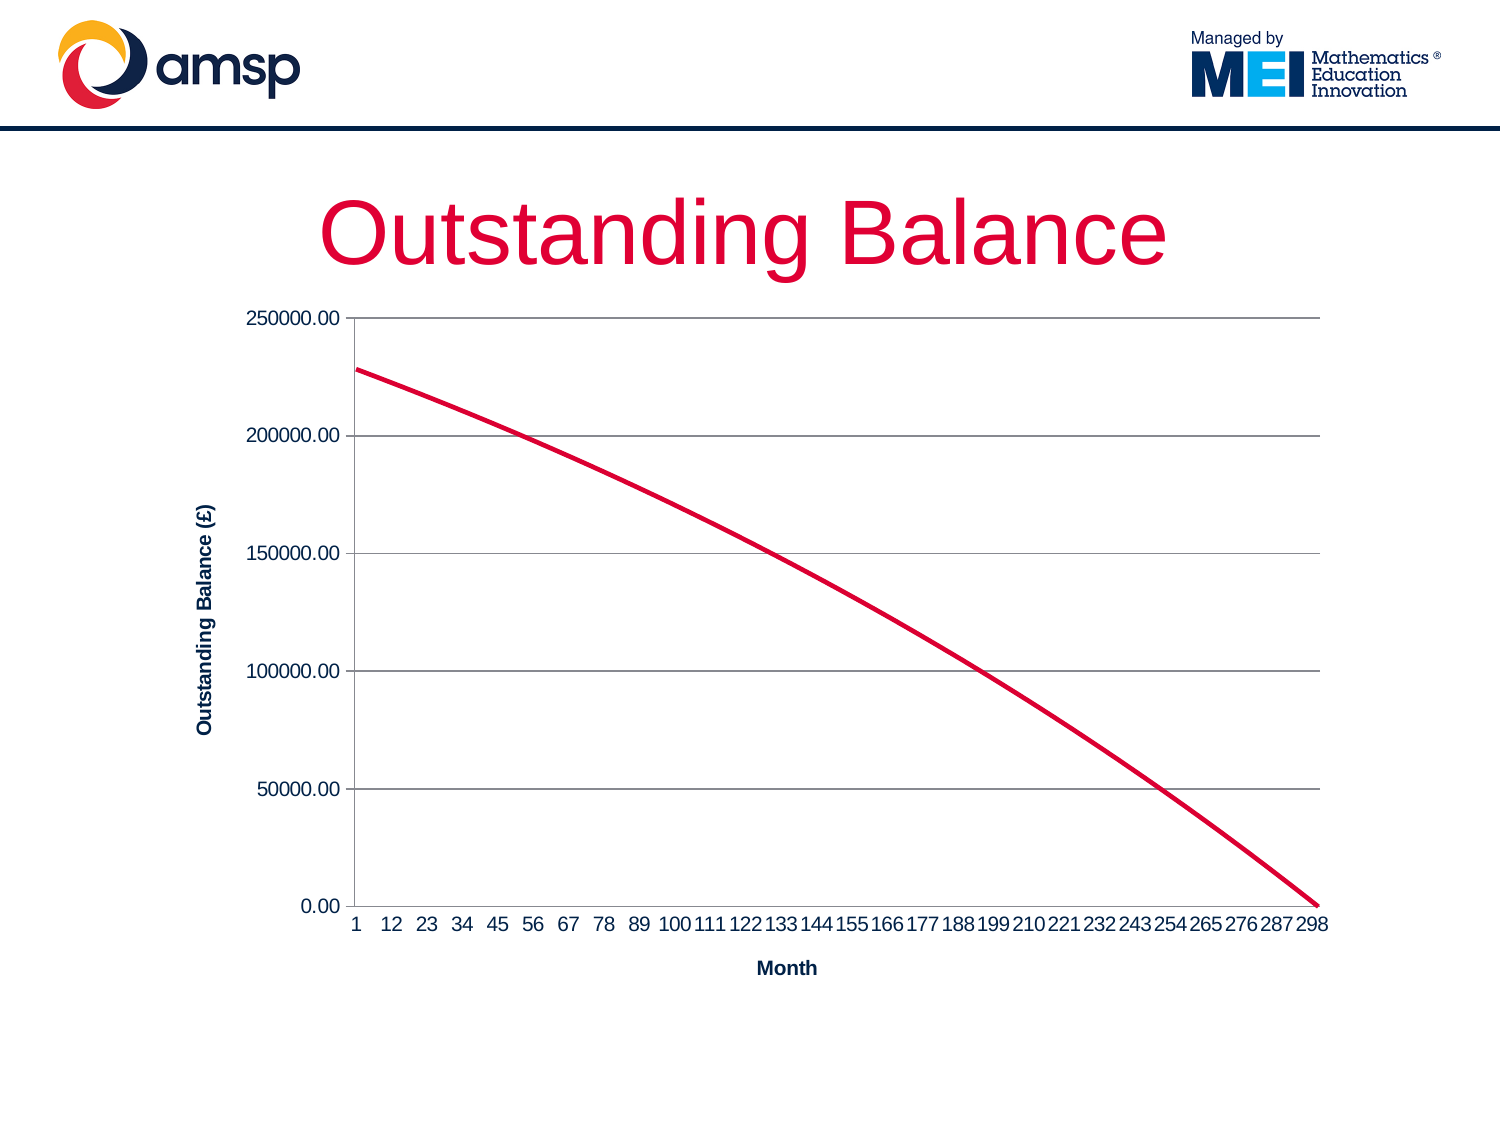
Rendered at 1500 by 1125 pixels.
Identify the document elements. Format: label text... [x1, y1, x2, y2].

chart [159, 291, 1353, 1012]
title Outstanding Balance [69, 165, 1420, 292]
picture [1192, 31, 1441, 97]
picture [58, 20, 300, 109]
